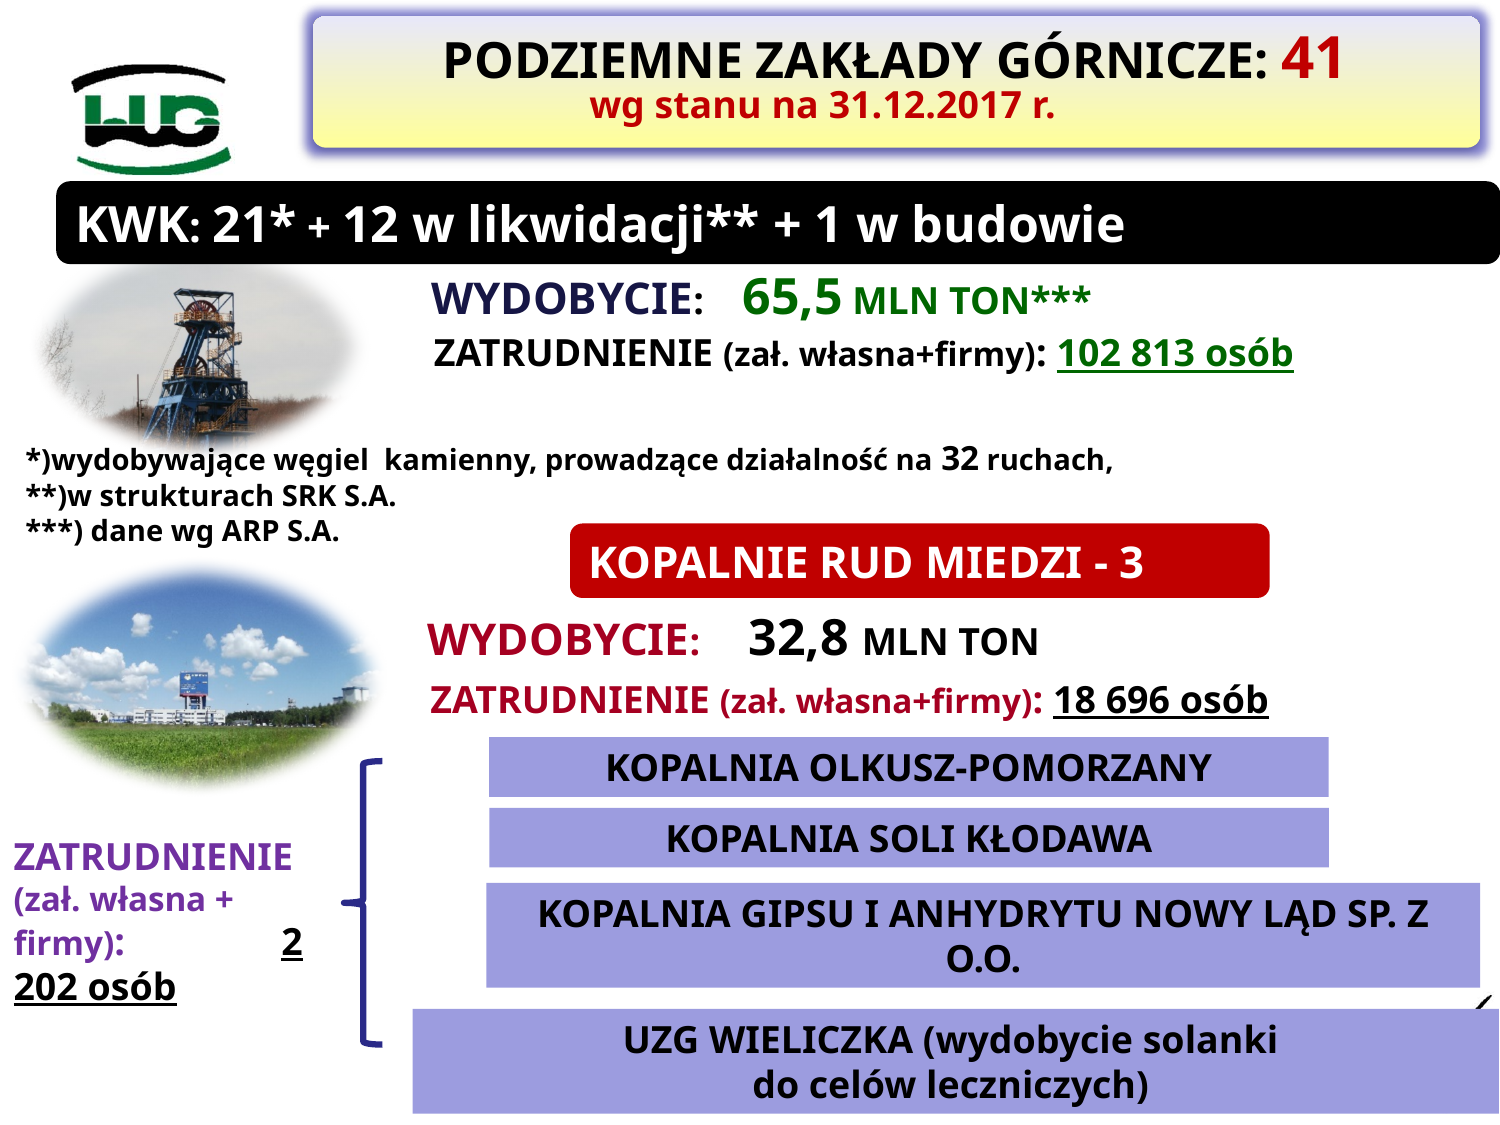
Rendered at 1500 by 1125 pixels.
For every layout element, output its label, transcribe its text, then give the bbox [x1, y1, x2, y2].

text_box wg stanu na 31.12.2017 r. [574, 73, 1337, 134]
text_box KWK: 21* + 12 w likwidacji** + 1 w budowie [56, 181, 1500, 265]
text_box UZG WIELICZKA (wydobycie solanki do celów leczniczych) [412, 1008, 1499, 1114]
picture [0, 0, 1500, 1125]
text_box [312, 98, 1481, 148]
text_box KOPALNIA OLKUSZ-POMORZANY [489, 741, 1329, 797]
text_box *)wydobywające węgiel kamienny, prowadzące działalność na 32 ruchach, **)w strukturach SRK S.A. ***) dane wg ARP S.A. [10, 430, 1500, 555]
text_box PODZIEMNE ZAKŁADY GÓRNICZE: 41 [310, 13, 1481, 98]
text_box ZATRUDNIENIE (zał. własna + firmy): 2 202 osób [0, 815, 370, 1026]
text_box KOPALNIE RUD MIEDZI - 3 [570, 523, 1270, 592]
text_box KOPALNIA GIPSU I ANHYDRYTU NOWY LĄD SP. Z O.O. [486, 882, 1481, 988]
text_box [412, 252, 1500, 458]
text_box KOPALNIA SOLI KŁODAWA [489, 807, 1329, 868]
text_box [408, 593, 1472, 733]
text_box [362, 806, 383, 1046]
slide_number 4 [1304, 1046, 1500, 1125]
